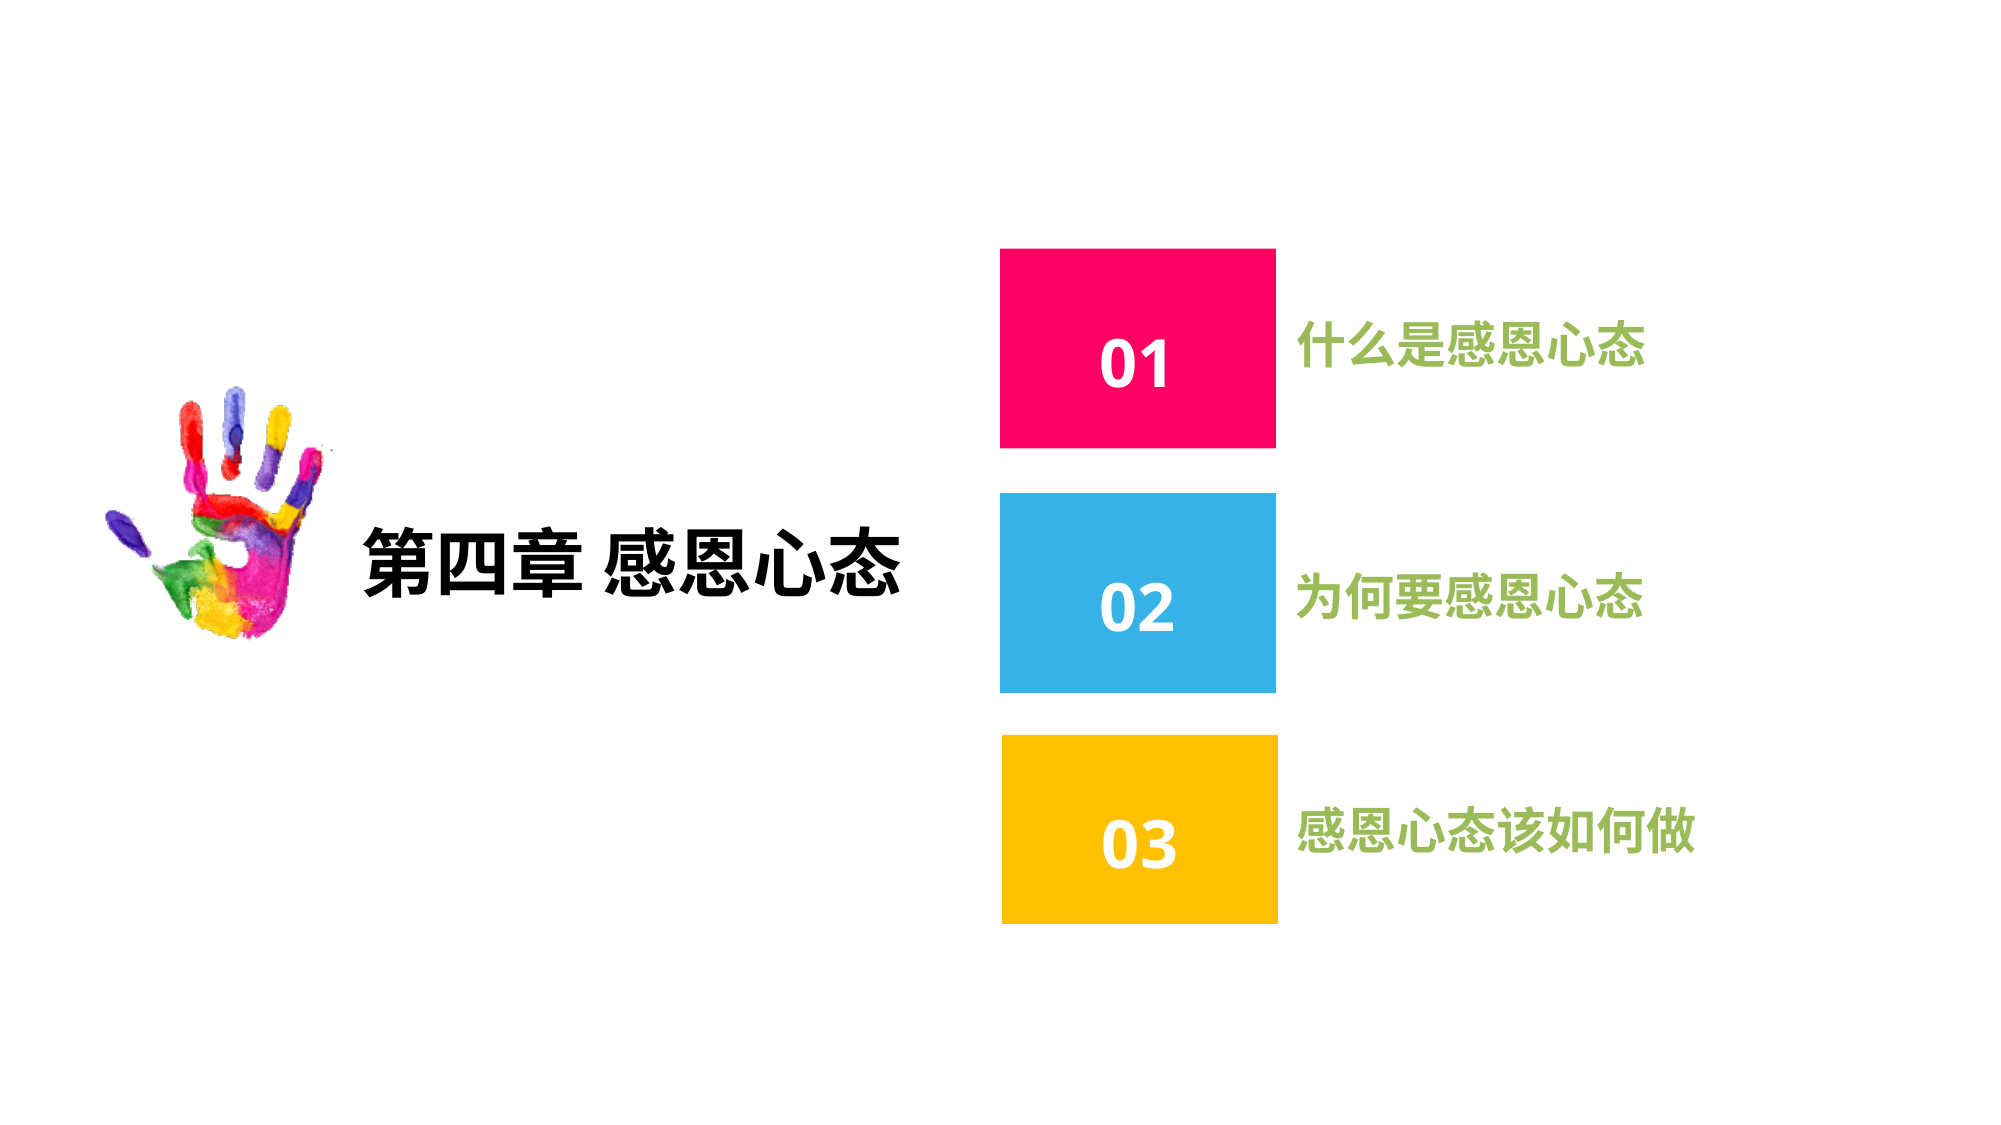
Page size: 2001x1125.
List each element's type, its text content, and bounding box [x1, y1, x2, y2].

text_box 02 [999, 492, 1277, 694]
text_box 什么是感恩心态 [1281, 288, 1662, 382]
text_box 01 [999, 248, 1277, 449]
picture [94, 373, 339, 656]
text_box 03 [1001, 734, 1279, 925]
text_box 第四章 感恩心态 [345, 509, 917, 615]
text_box 为何要感恩心态 [1279, 539, 1660, 633]
text_box 感恩心态该如何做 [1281, 774, 1712, 868]
